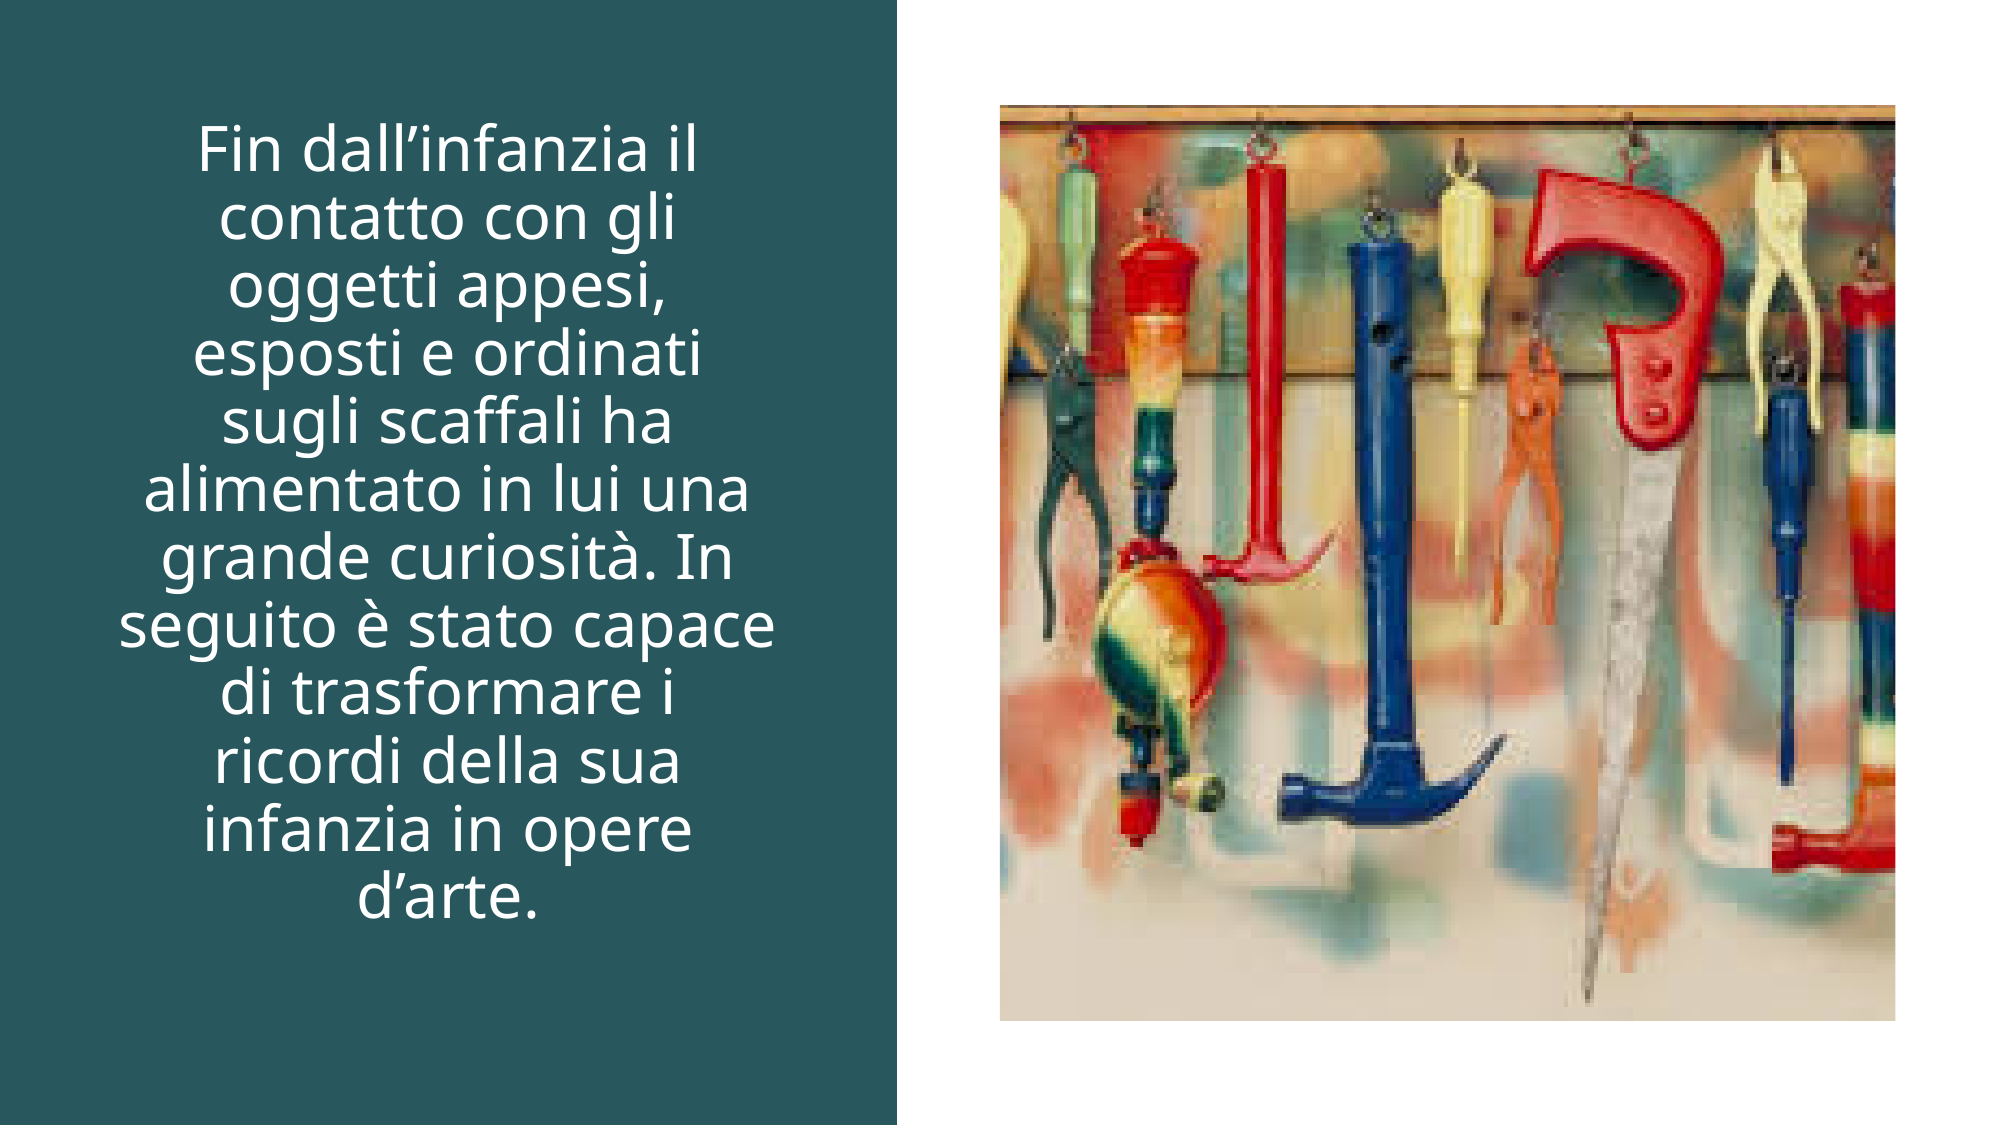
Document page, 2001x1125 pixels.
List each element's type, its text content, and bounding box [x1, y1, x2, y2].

title Fin dall’infanzia il contatto con gli oggetti appesi, esposti e ordinati sugli scaffali ha alimentato in lui una grande curiosità. In seguito è stato capace di trasformare i ricordi della sua infanzia in opere d’arte. [101, 104, 796, 1021]
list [999, 104, 1896, 1021]
text_box [0, 0, 898, 1125]
